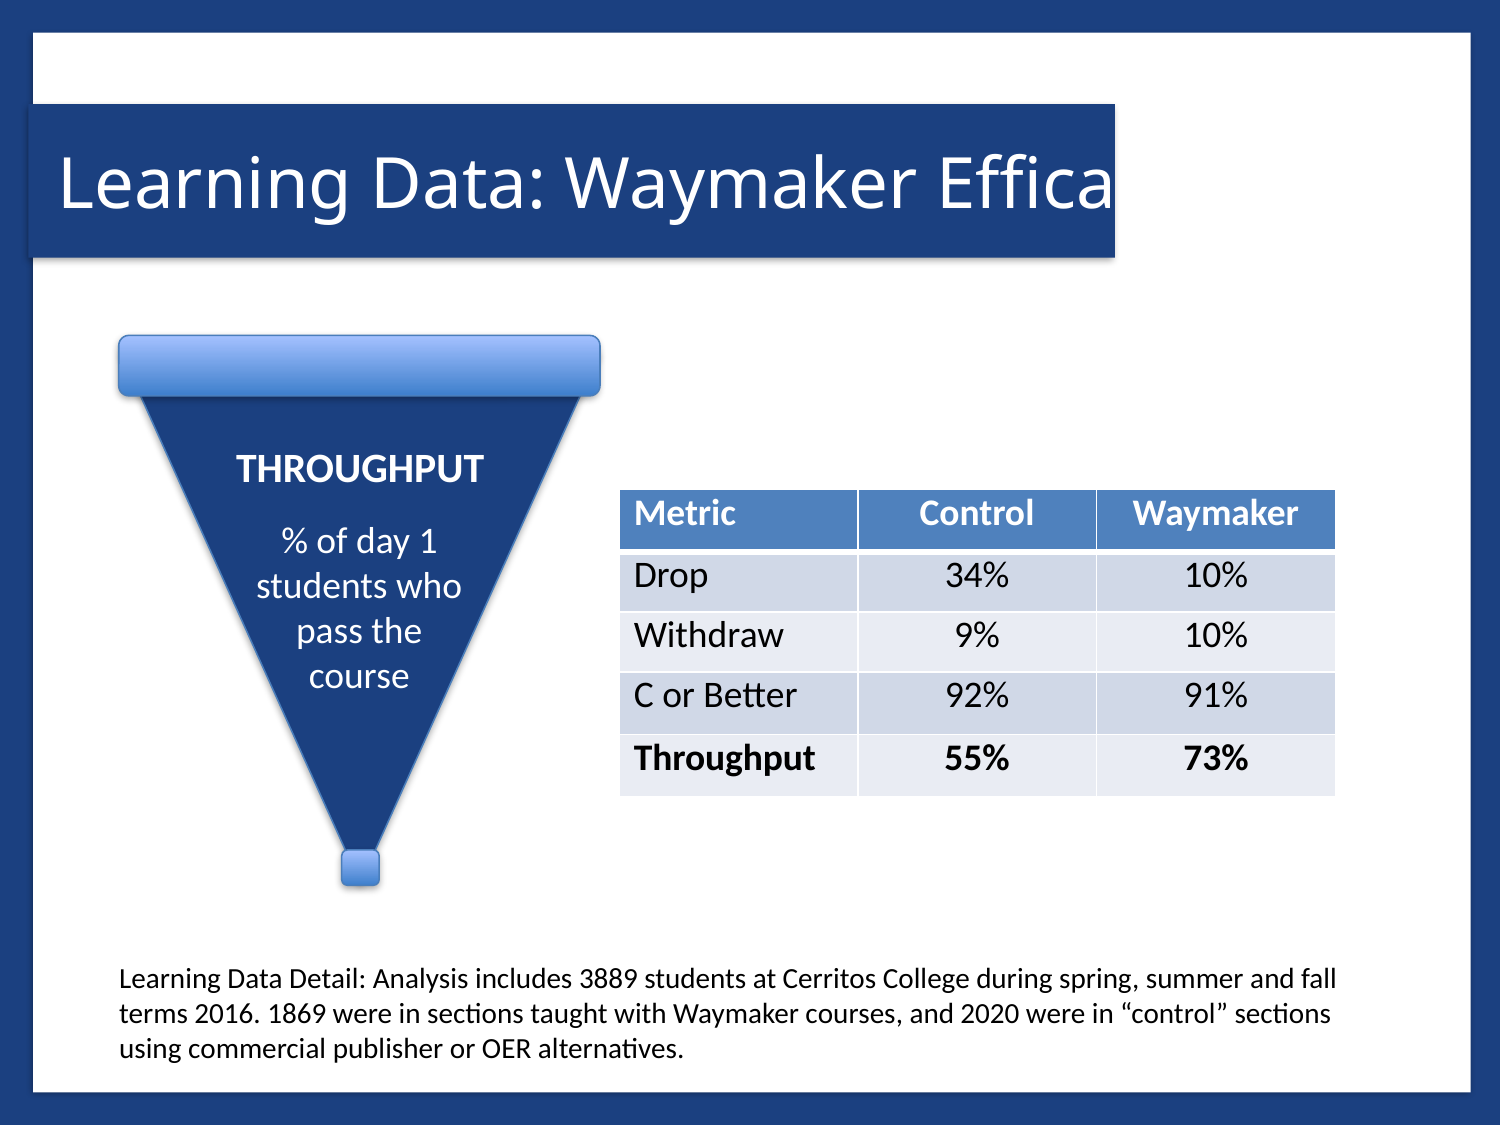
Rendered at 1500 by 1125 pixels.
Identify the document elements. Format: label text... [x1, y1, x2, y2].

text_box [278, 703, 443, 849]
table_cell 91% [1097, 673, 1335, 734]
table_cell 55% [859, 735, 1096, 796]
table_cell 9% [859, 613, 1096, 671]
table_header Metric [620, 490, 857, 549]
table_cell 92% [859, 673, 1096, 734]
text_box % of day 1 students who pass the course [233, 508, 486, 703]
text_box [143, 404, 578, 607]
table_cell 73% [1097, 735, 1335, 796]
title Learning Data: Waymaker Efficacy [42, 109, 1355, 251]
table_cell C or Better [620, 673, 857, 734]
table_cell Drop [620, 555, 857, 611]
text_box THROUGHPUT [218, 433, 502, 499]
text_box [32, 32, 1471, 1093]
table_header Waymaker [1097, 490, 1335, 549]
text_box [117, 334, 601, 397]
table_header Control [859, 490, 1096, 549]
text_box [340, 849, 380, 887]
table_cell 10% [1097, 613, 1335, 671]
text_box Learning Data Detail: Analysis includes 3889 students at Cerritos College during spring, summer and fall terms 2016. 1869 were in sections taught with Waymaker courses, and 2020 were in “control” sections using commercial publisher or OER alternatives. [104, 952, 1380, 1072]
table_cell Throughput [620, 735, 857, 796]
table_cell 34% [859, 555, 1096, 611]
table_cell Withdraw [620, 613, 857, 671]
text_box [0, 0, 1500, 1125]
table_cell 10% [1097, 555, 1335, 611]
text_box [28, 103, 1116, 258]
